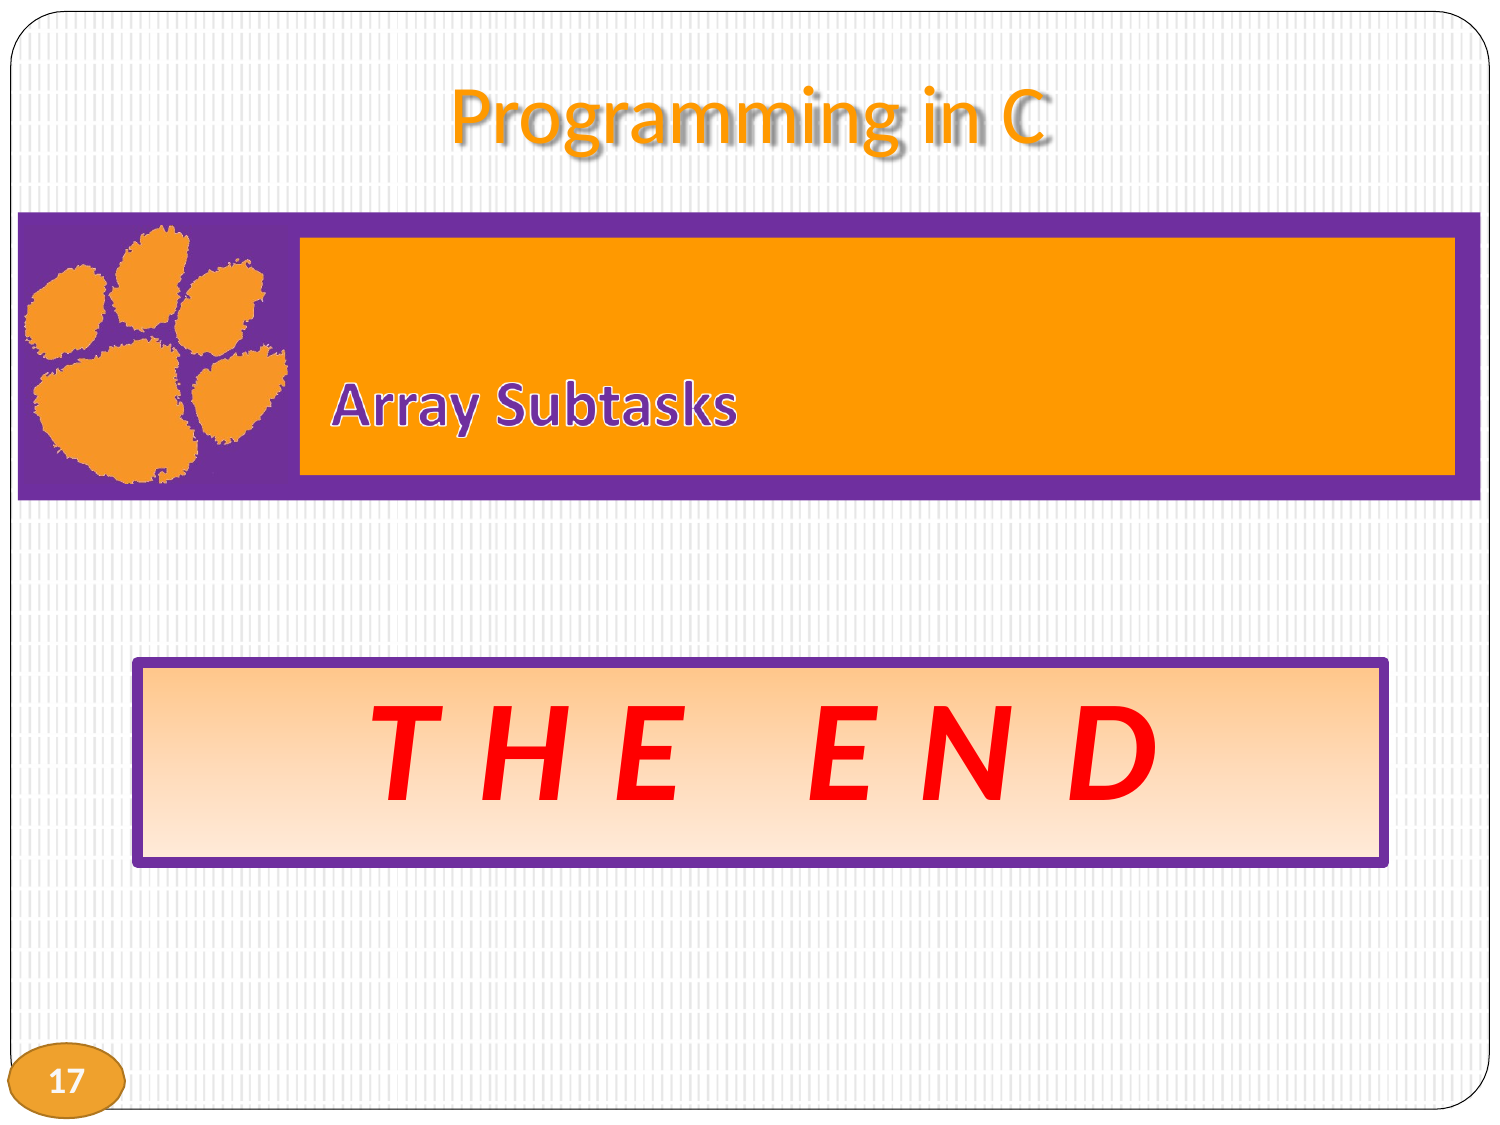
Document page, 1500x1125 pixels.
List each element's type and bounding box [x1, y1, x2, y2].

text_box [137, 237, 1456, 863]
text_box [6, 10, 1490, 1120]
